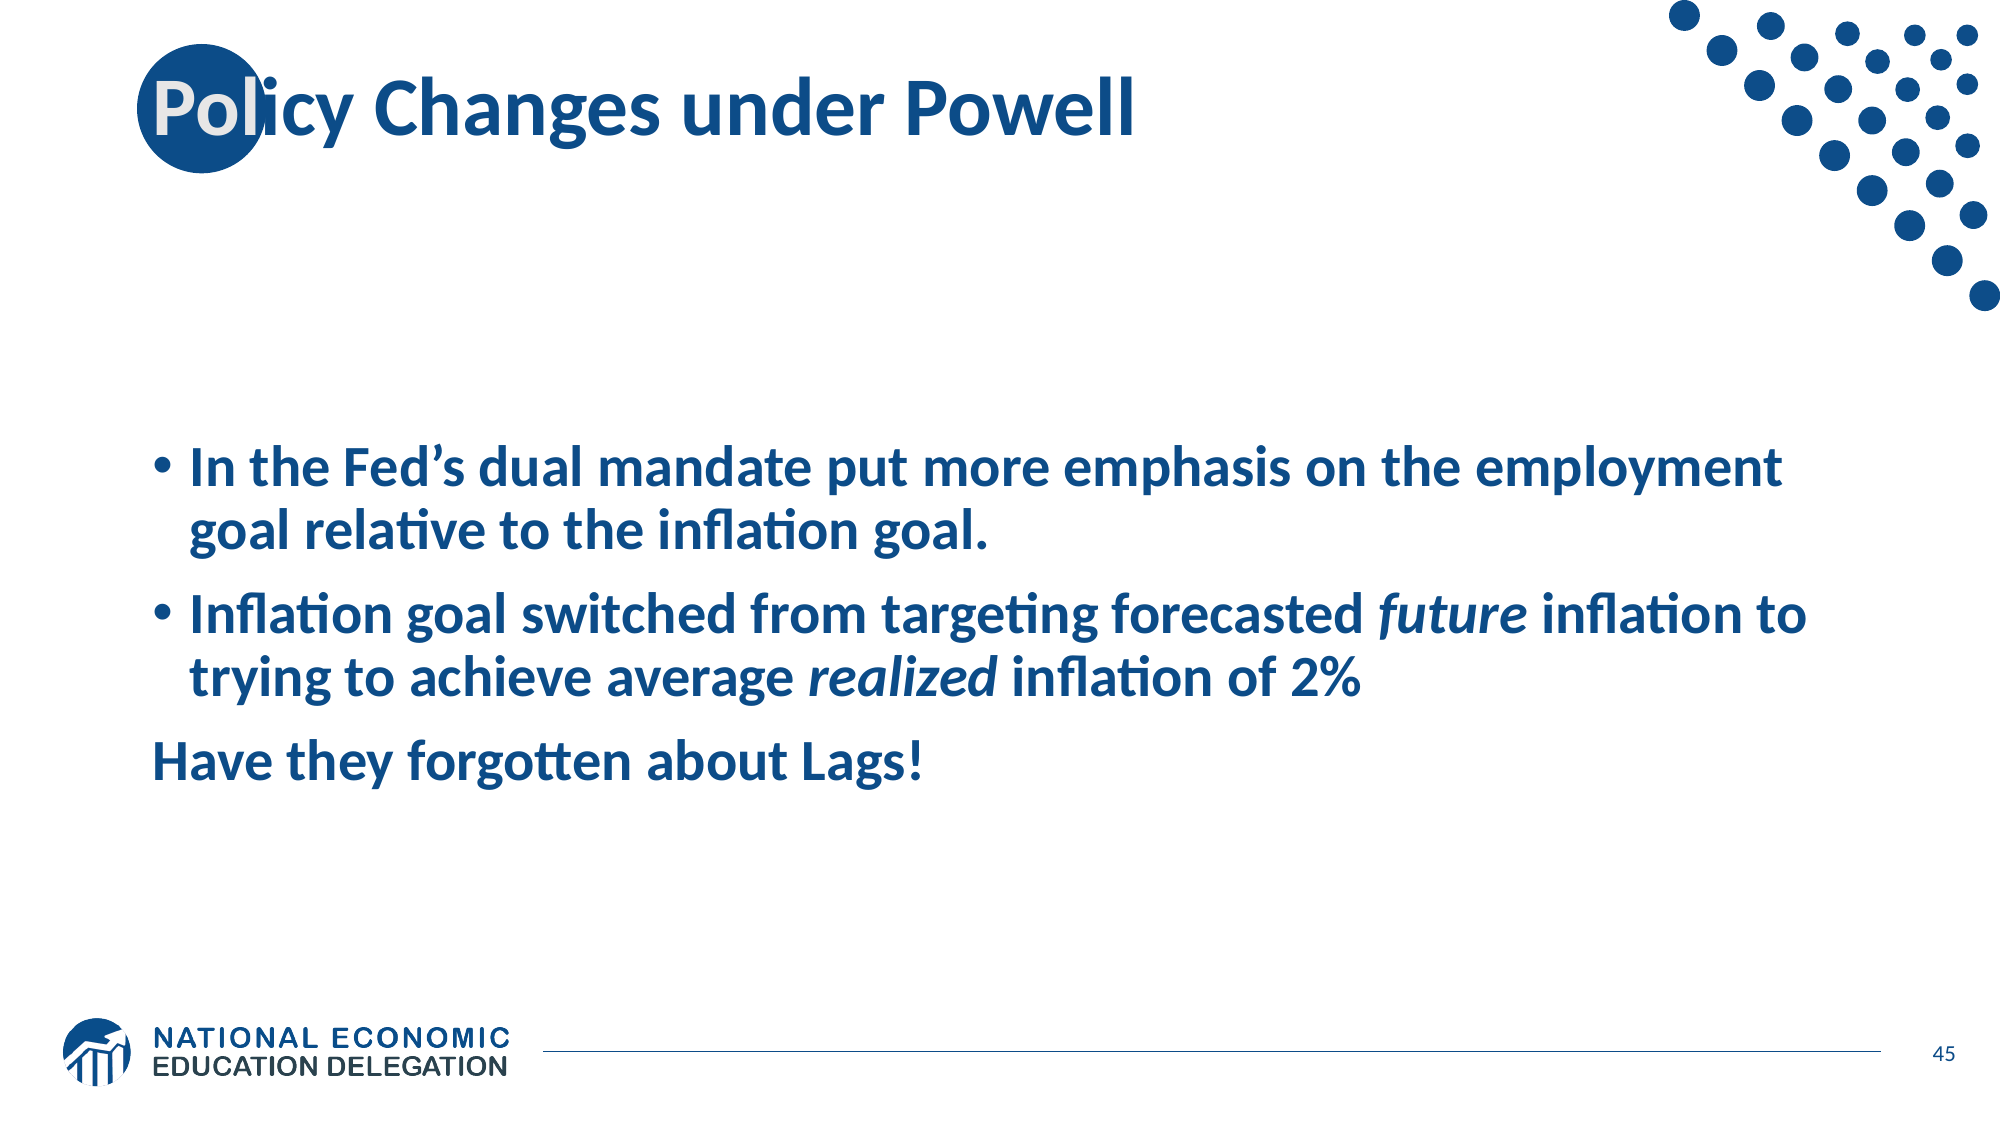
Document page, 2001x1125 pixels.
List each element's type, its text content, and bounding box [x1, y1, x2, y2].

title Policy Changes under Powell [137, 0, 1863, 218]
picture [55, 1013, 520, 1091]
list In the Fed’s dual mandate put more emphasis on the employment goal relative to the inflation goal. Inflation goal switched from targeting forecasted future inflation to trying to achieve average realized inflation of 2% Have they forgotten about Lags! [137, 257, 1863, 972]
slide_number 45 [1521, 1022, 1972, 1082]
